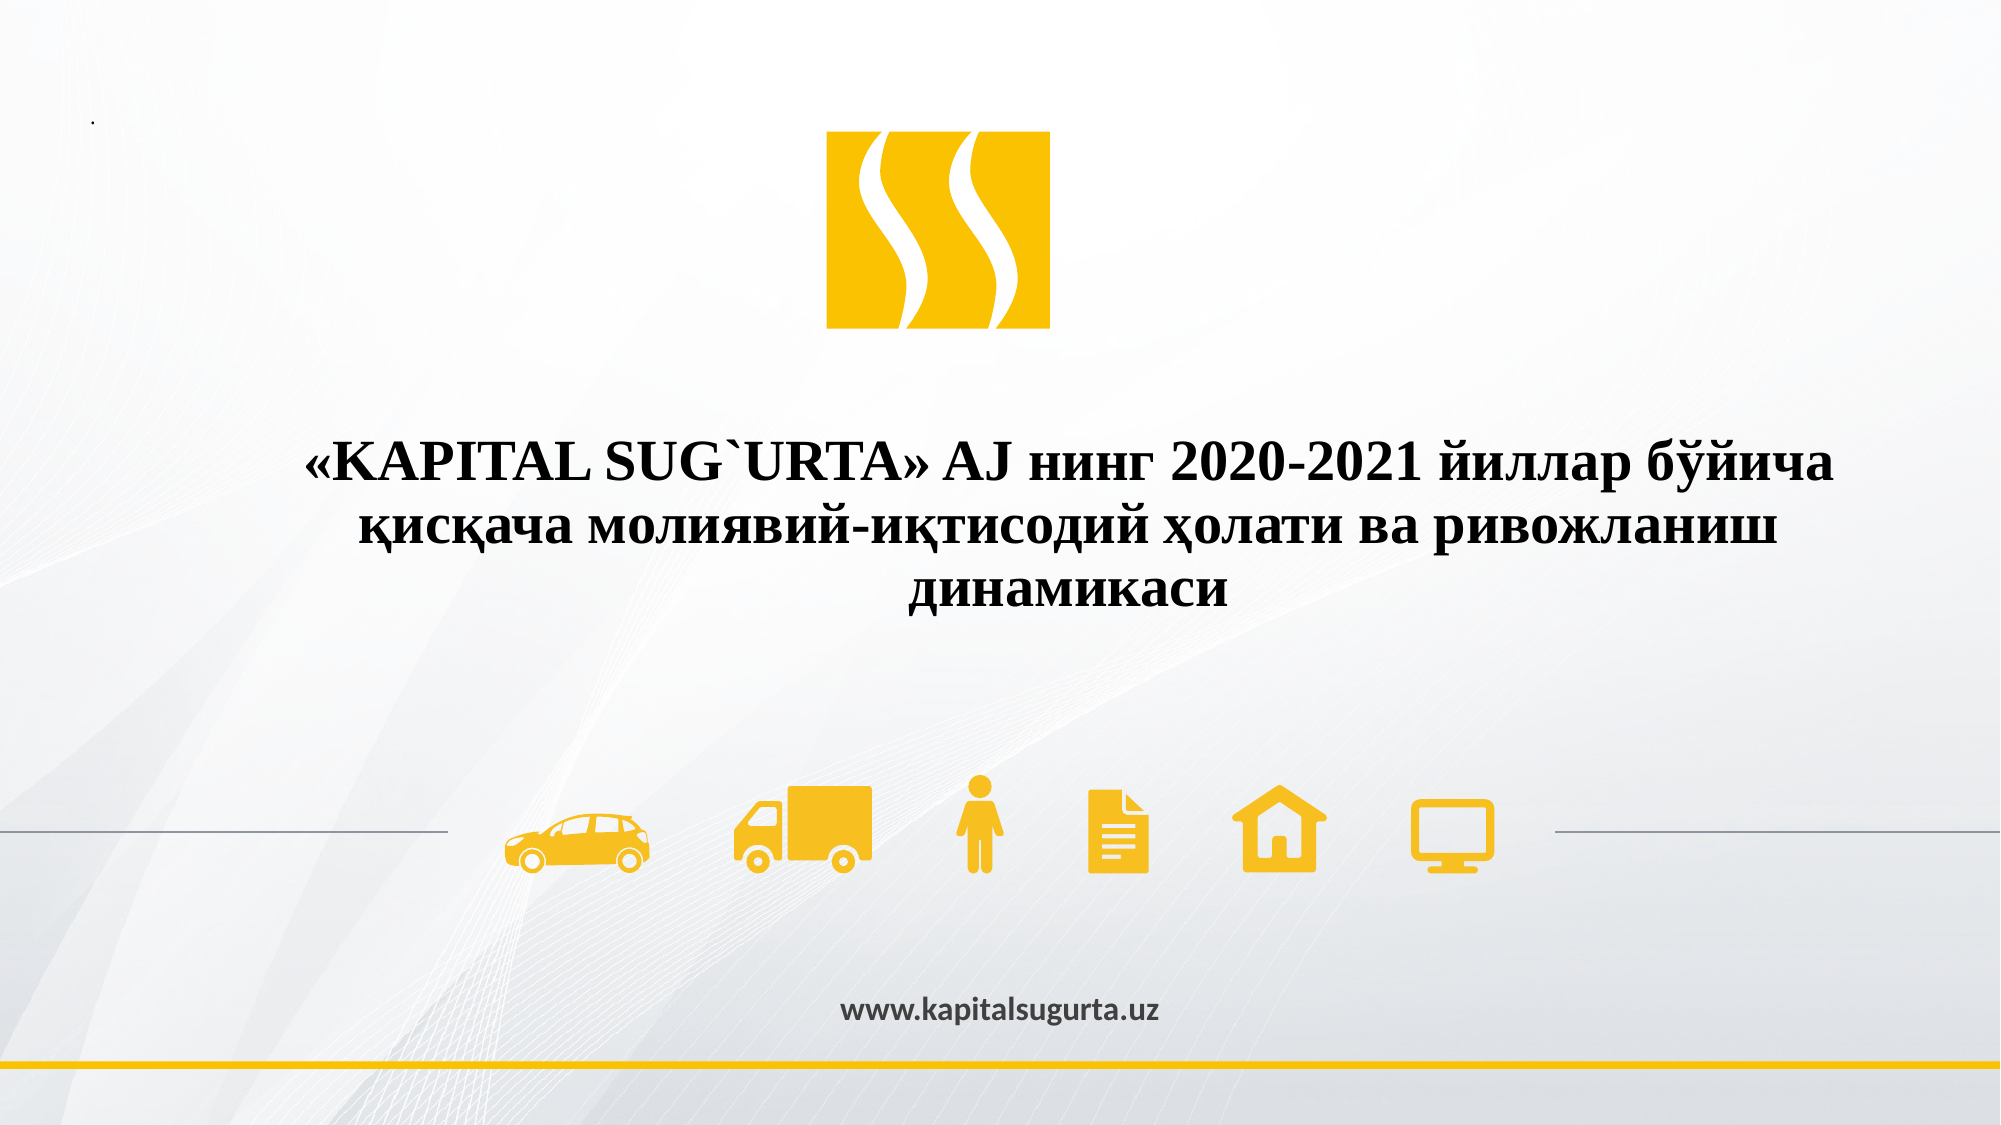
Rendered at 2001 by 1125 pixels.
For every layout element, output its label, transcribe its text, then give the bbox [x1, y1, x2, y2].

picture [826, 131, 1050, 329]
title «KAPITAL SUG`URTA» AJ нинг 2020-2021 йиллар бўйича қисқача молиявий-иқтисодий ҳолати ва ривожланиш динамикаси [224, 422, 1914, 626]
text_box . [75, 96, 115, 129]
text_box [504, 774, 1495, 874]
text_box www.kapitalsugurta.uz [762, 983, 1238, 1125]
text_box [0, 1060, 762, 1070]
text_box [1238, 1060, 2000, 1070]
